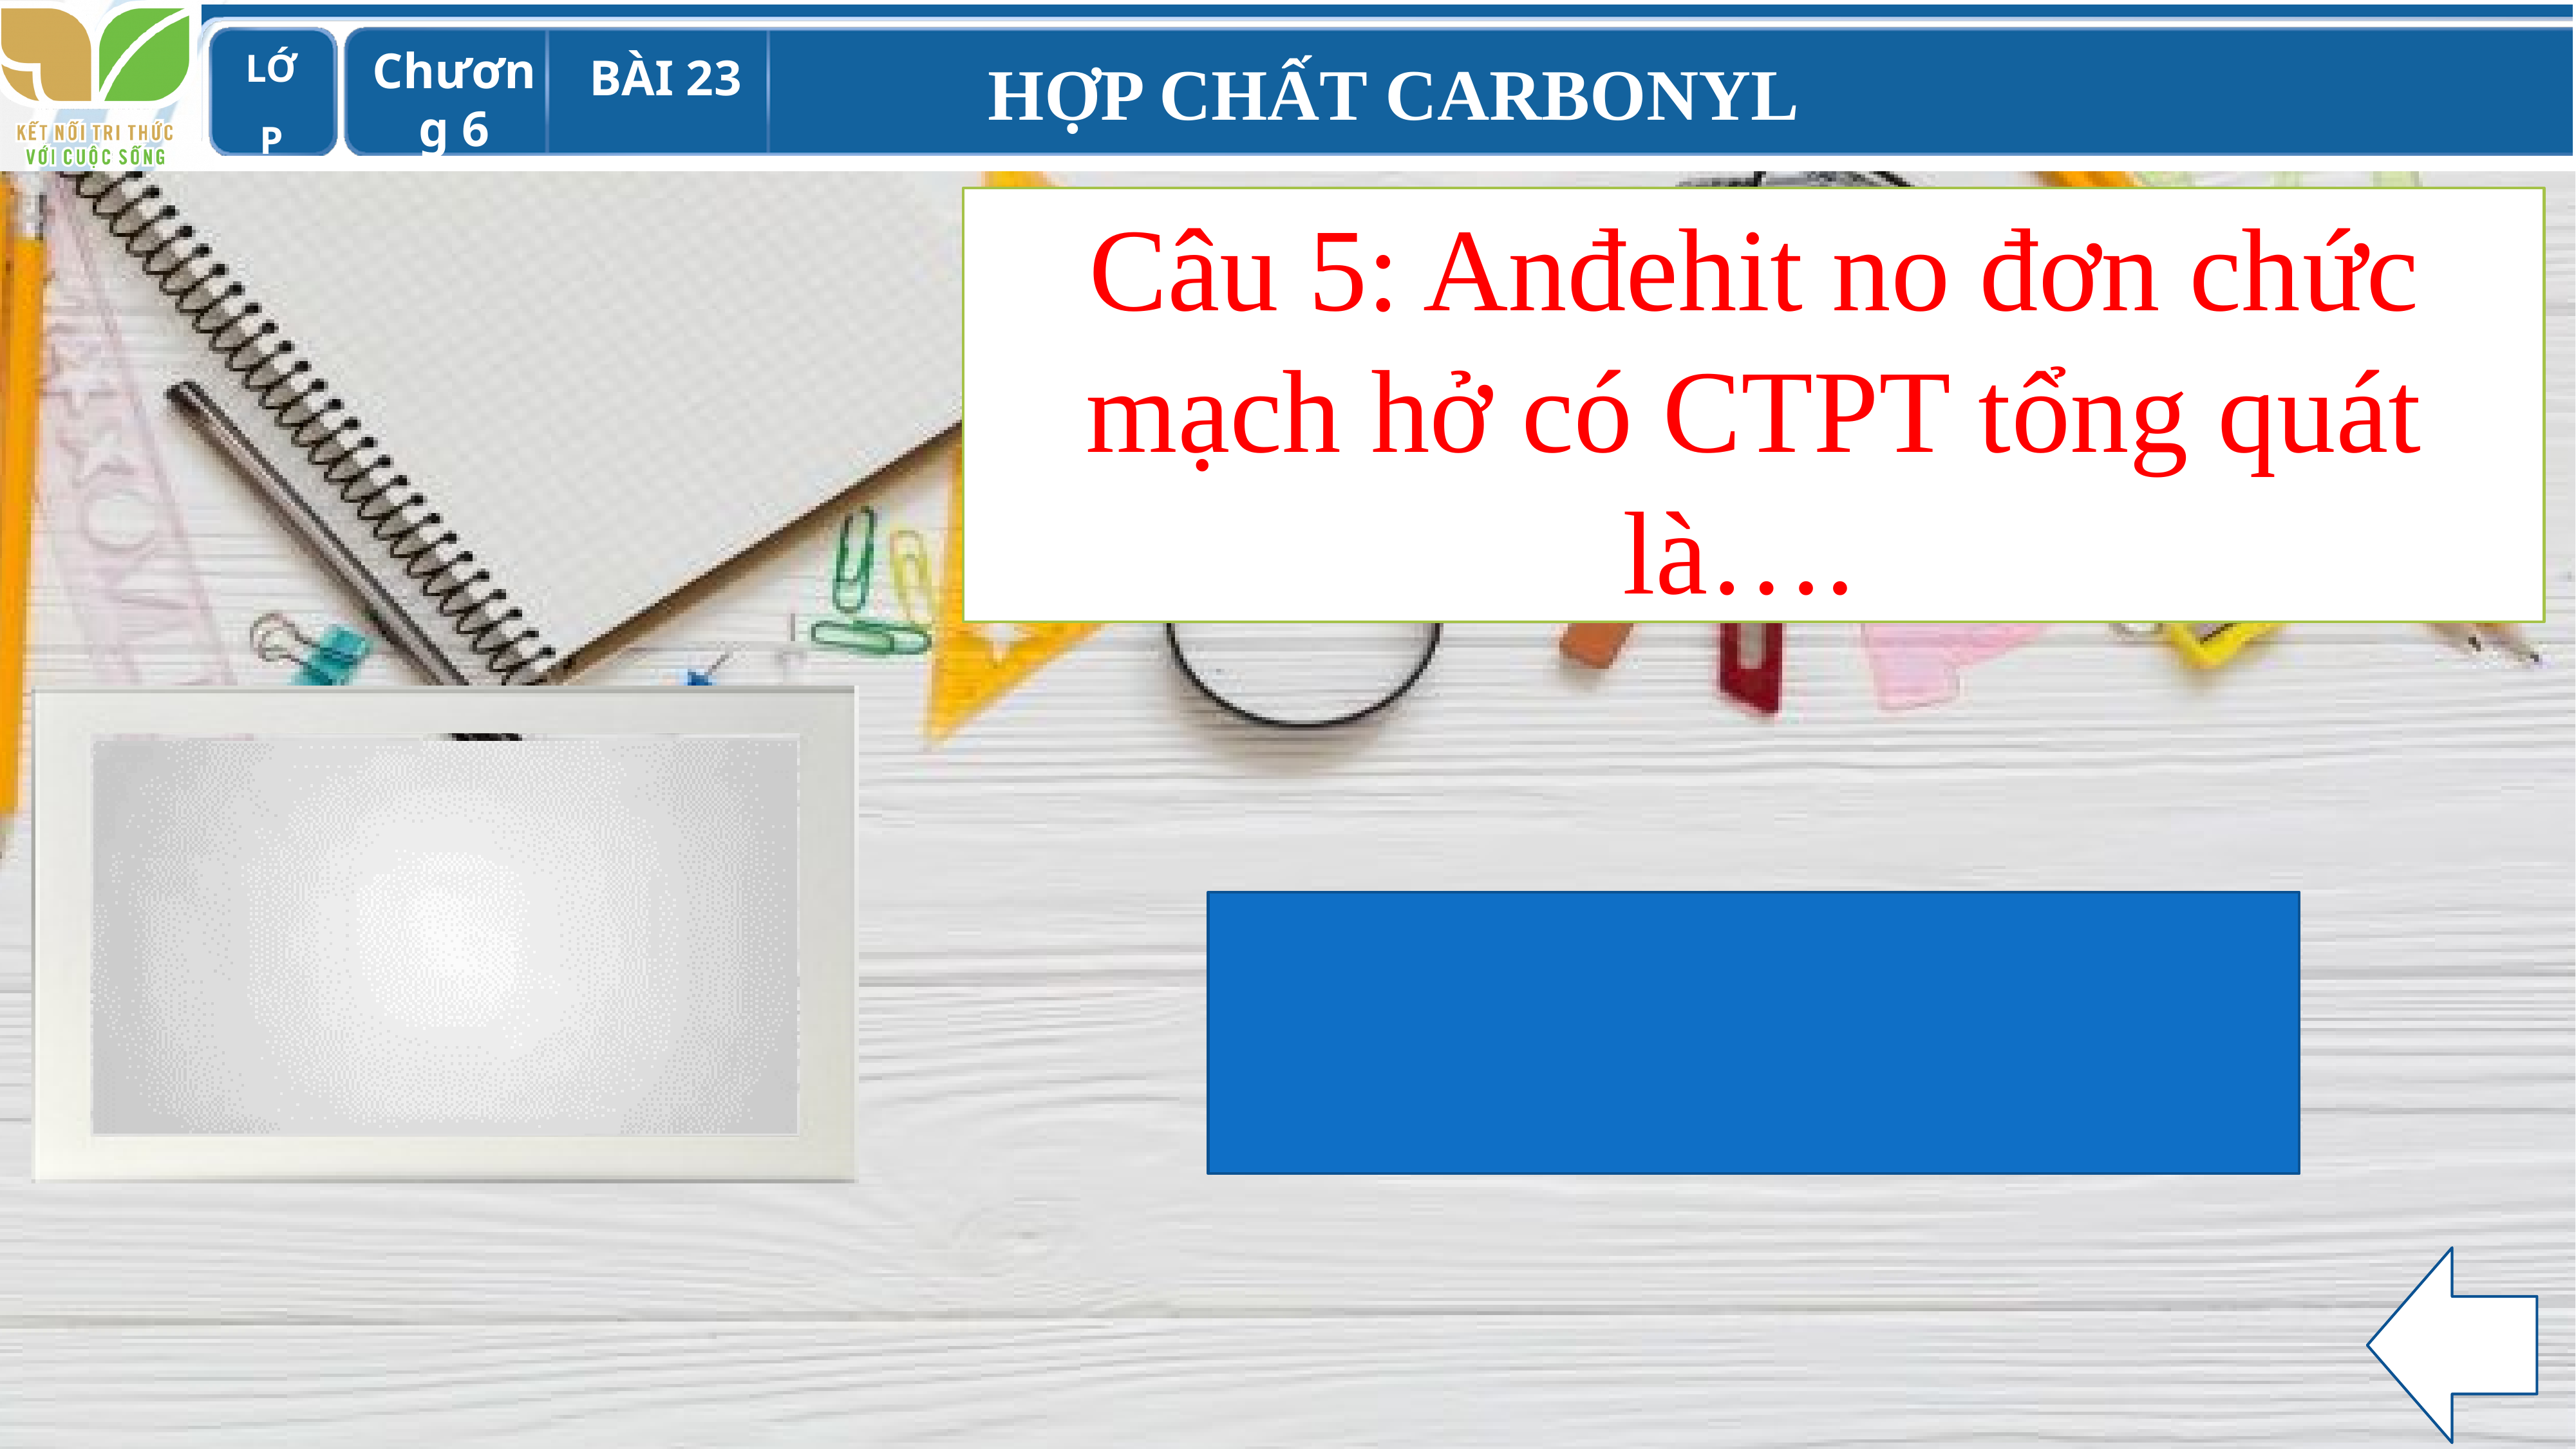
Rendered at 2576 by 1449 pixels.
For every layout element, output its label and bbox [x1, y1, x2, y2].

text_box [93, 740, 798, 1134]
picture [0, 0, 2576, 1449]
